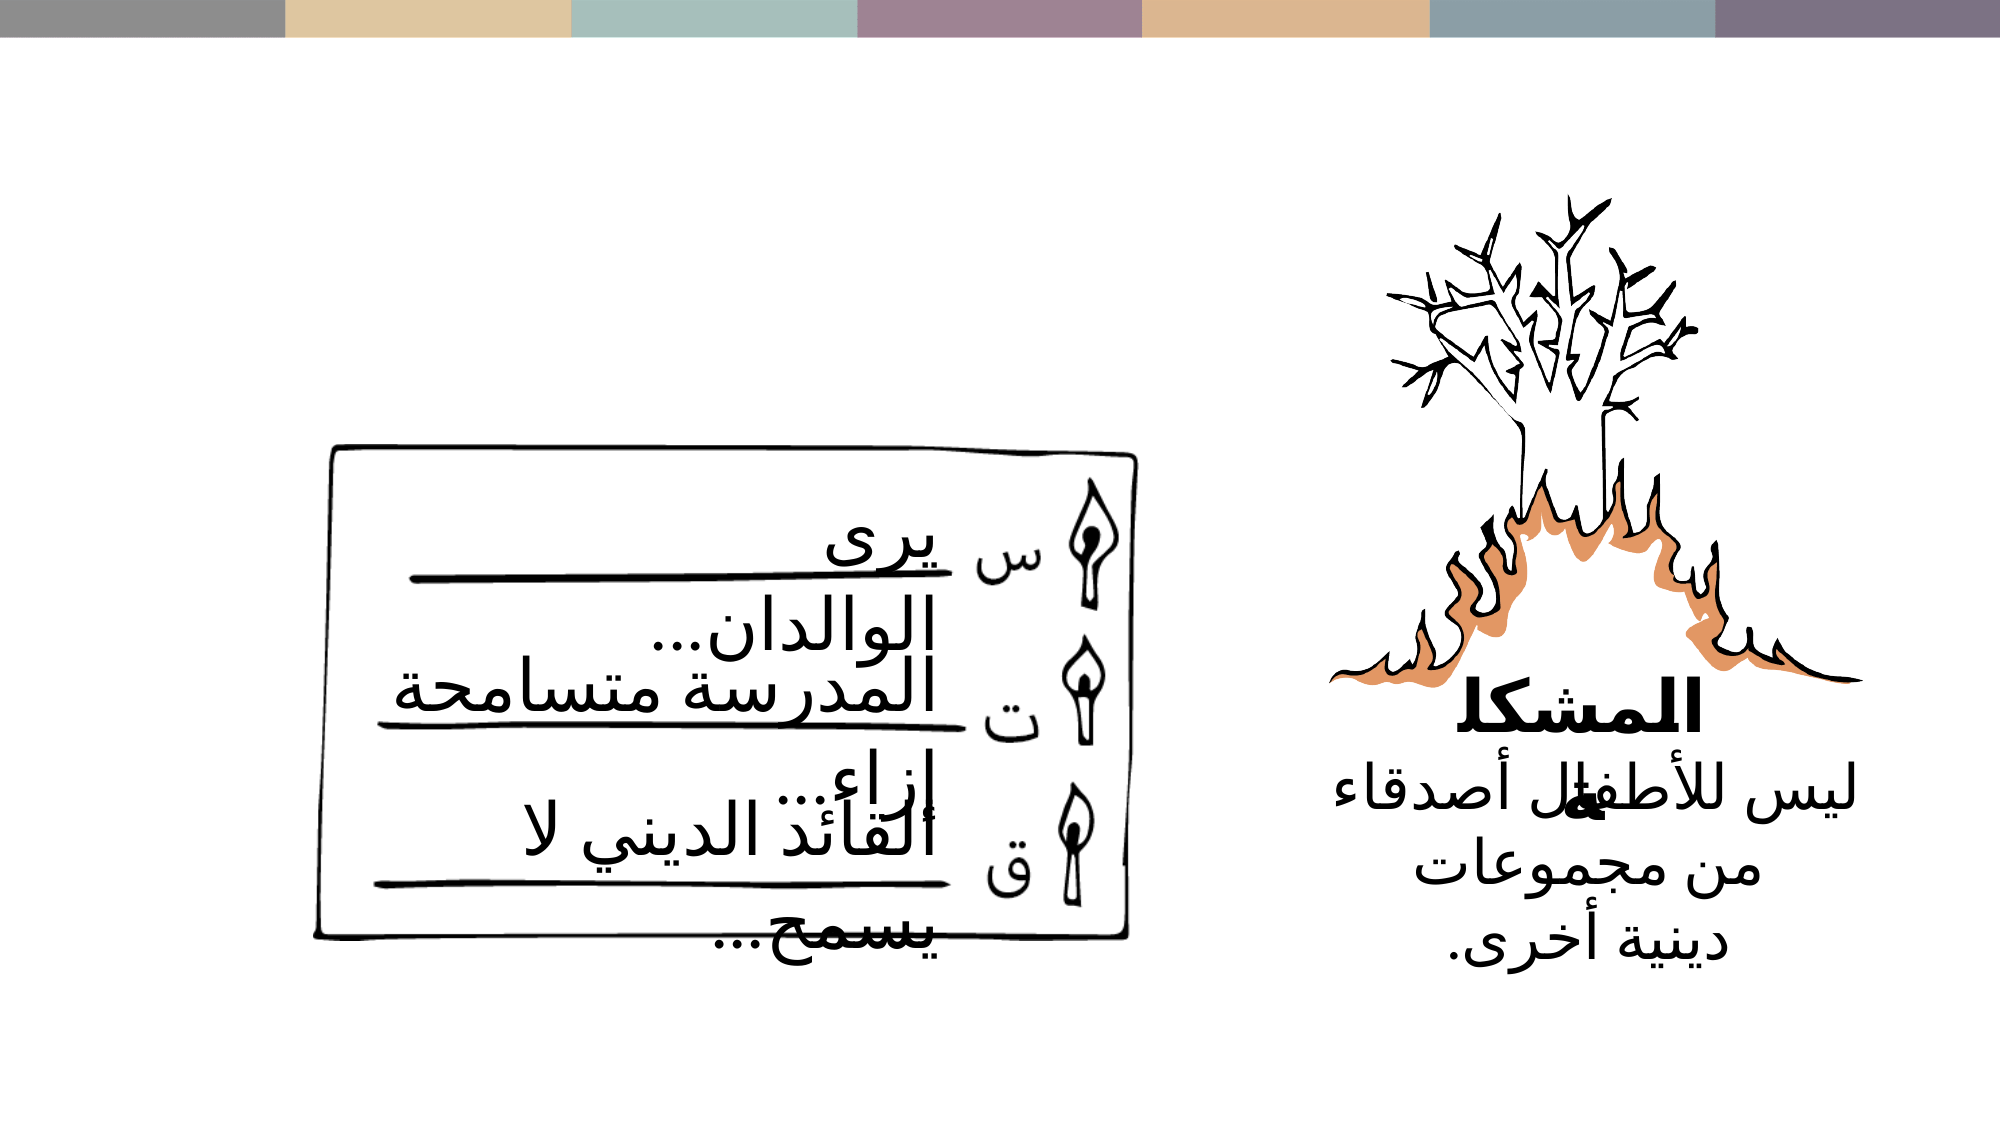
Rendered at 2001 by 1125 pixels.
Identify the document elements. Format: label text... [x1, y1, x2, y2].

picture [1329, 193, 1863, 688]
text_box المشكلة [1431, 697, 1733, 739]
picture [0, 0, 2000, 38]
text_box القائد الديني لا يسمح... [365, 949, 955, 971]
text_box ليس للأطفال أصدقاء من مجموعات دينية أخرى. [1238, 739, 1955, 980]
picture [312, 444, 1140, 941]
